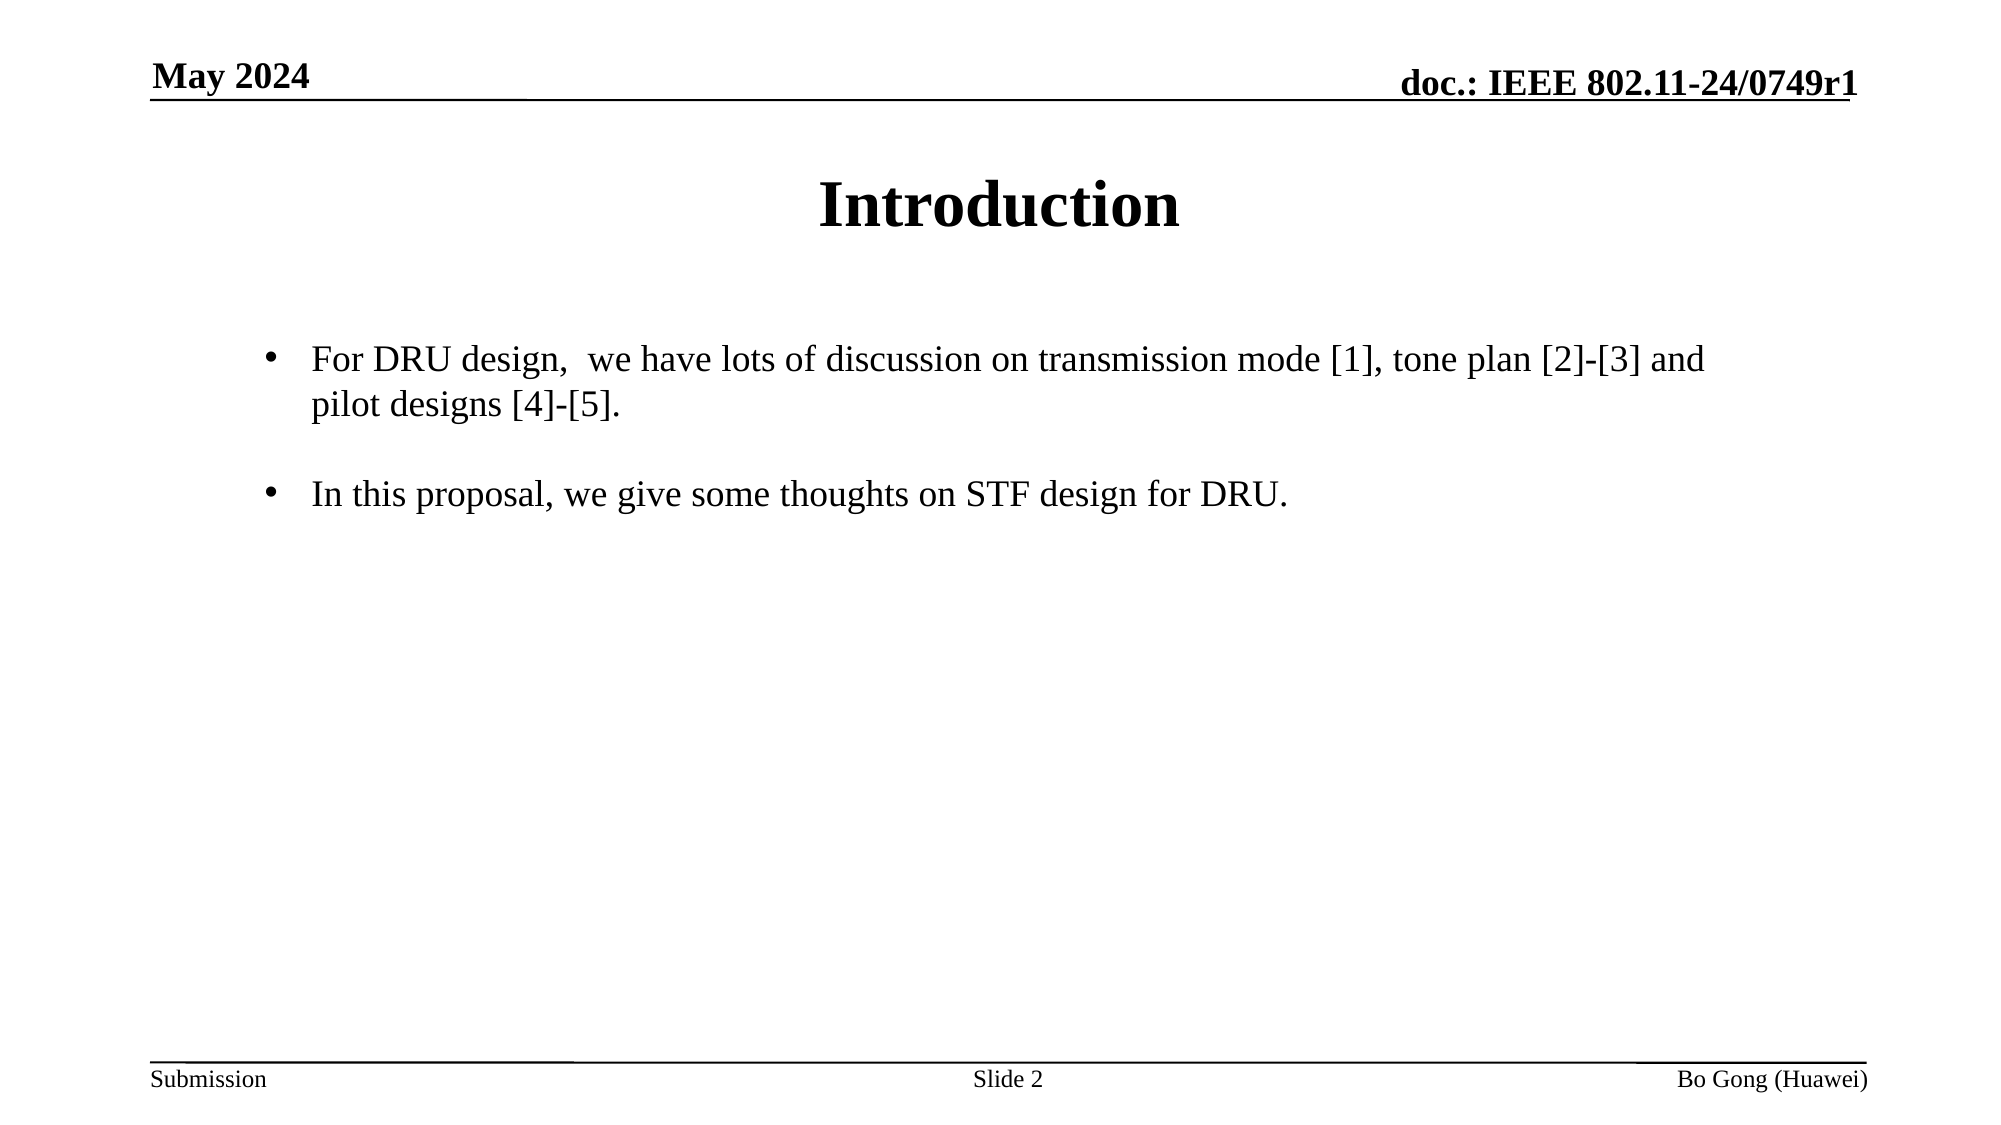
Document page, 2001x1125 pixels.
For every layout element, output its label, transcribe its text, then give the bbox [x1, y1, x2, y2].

title Introduction [149, 112, 1850, 288]
slide_number Slide 2 [950, 1061, 1067, 1123]
text_box For DRU design, we have lots of discussion on transmission mode [1], tone plan [2]-[3] and pilot designs [4]-[5]. In this proposal, we give some thoughts on STF design for DRU. [249, 326, 1750, 521]
footer Bo Gong (Huawei) [1171, 1061, 1869, 1093]
text_box May 2024 [137, 43, 548, 89]
